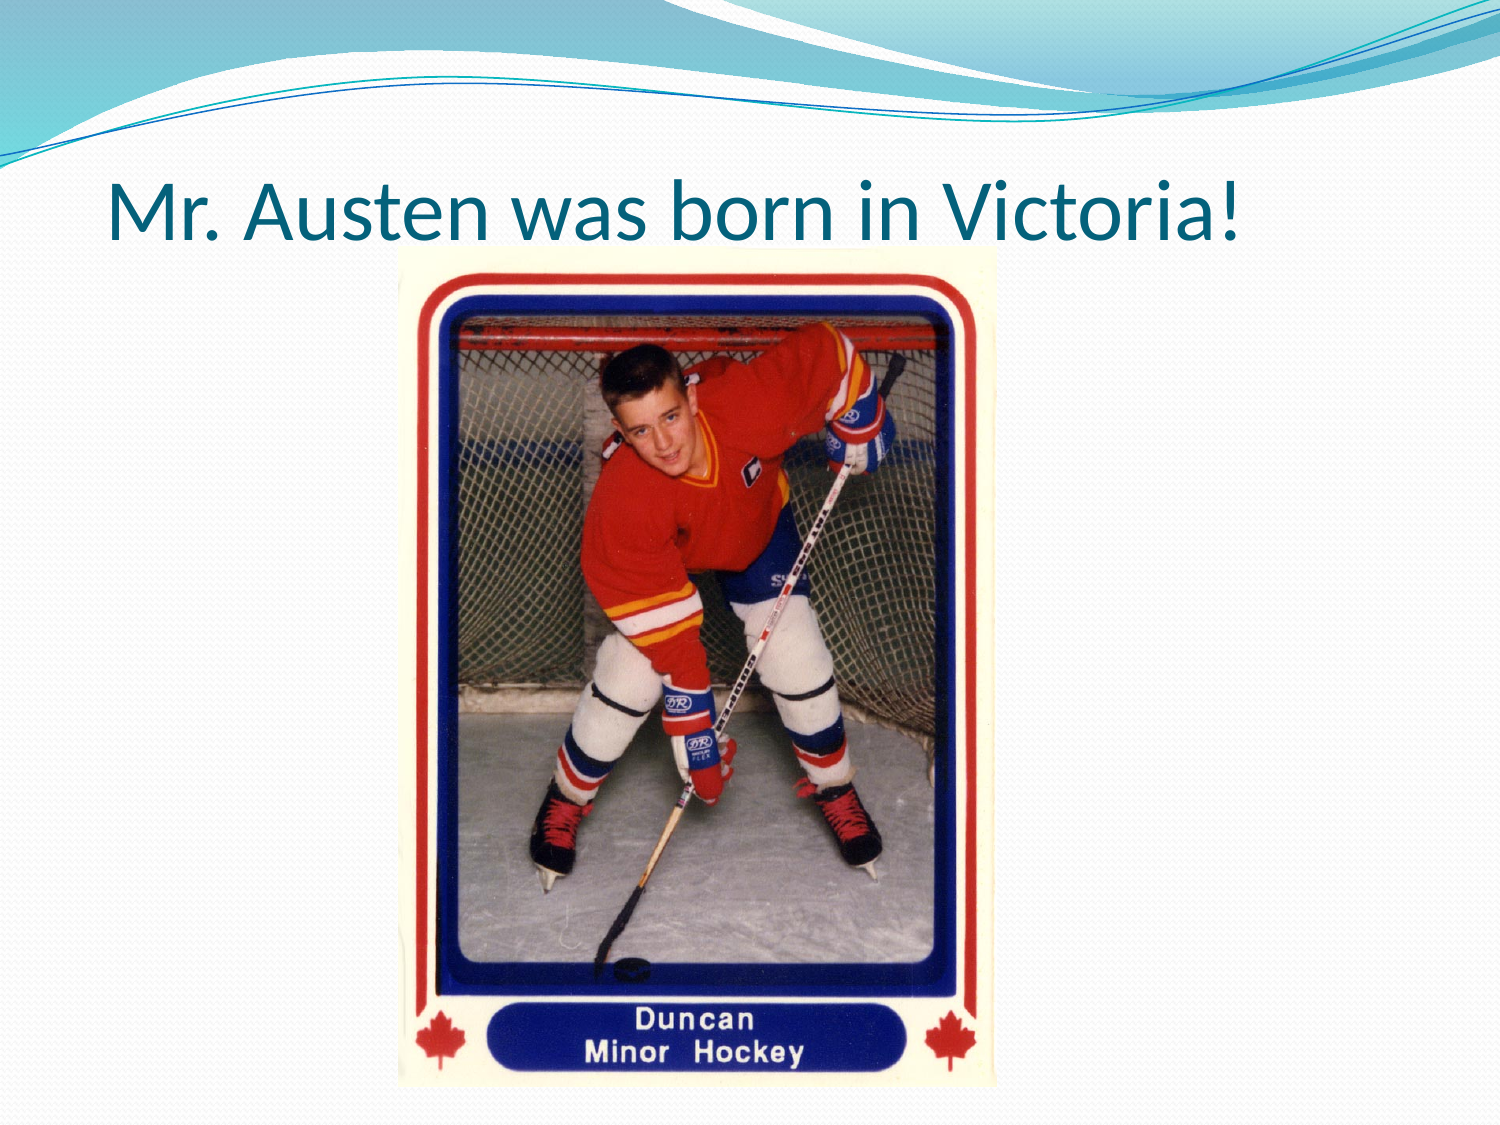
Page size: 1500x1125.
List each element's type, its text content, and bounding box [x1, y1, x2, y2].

title Mr. Austen was born in Victoria! [105, 70, 1456, 258]
picture [398, 245, 997, 1087]
